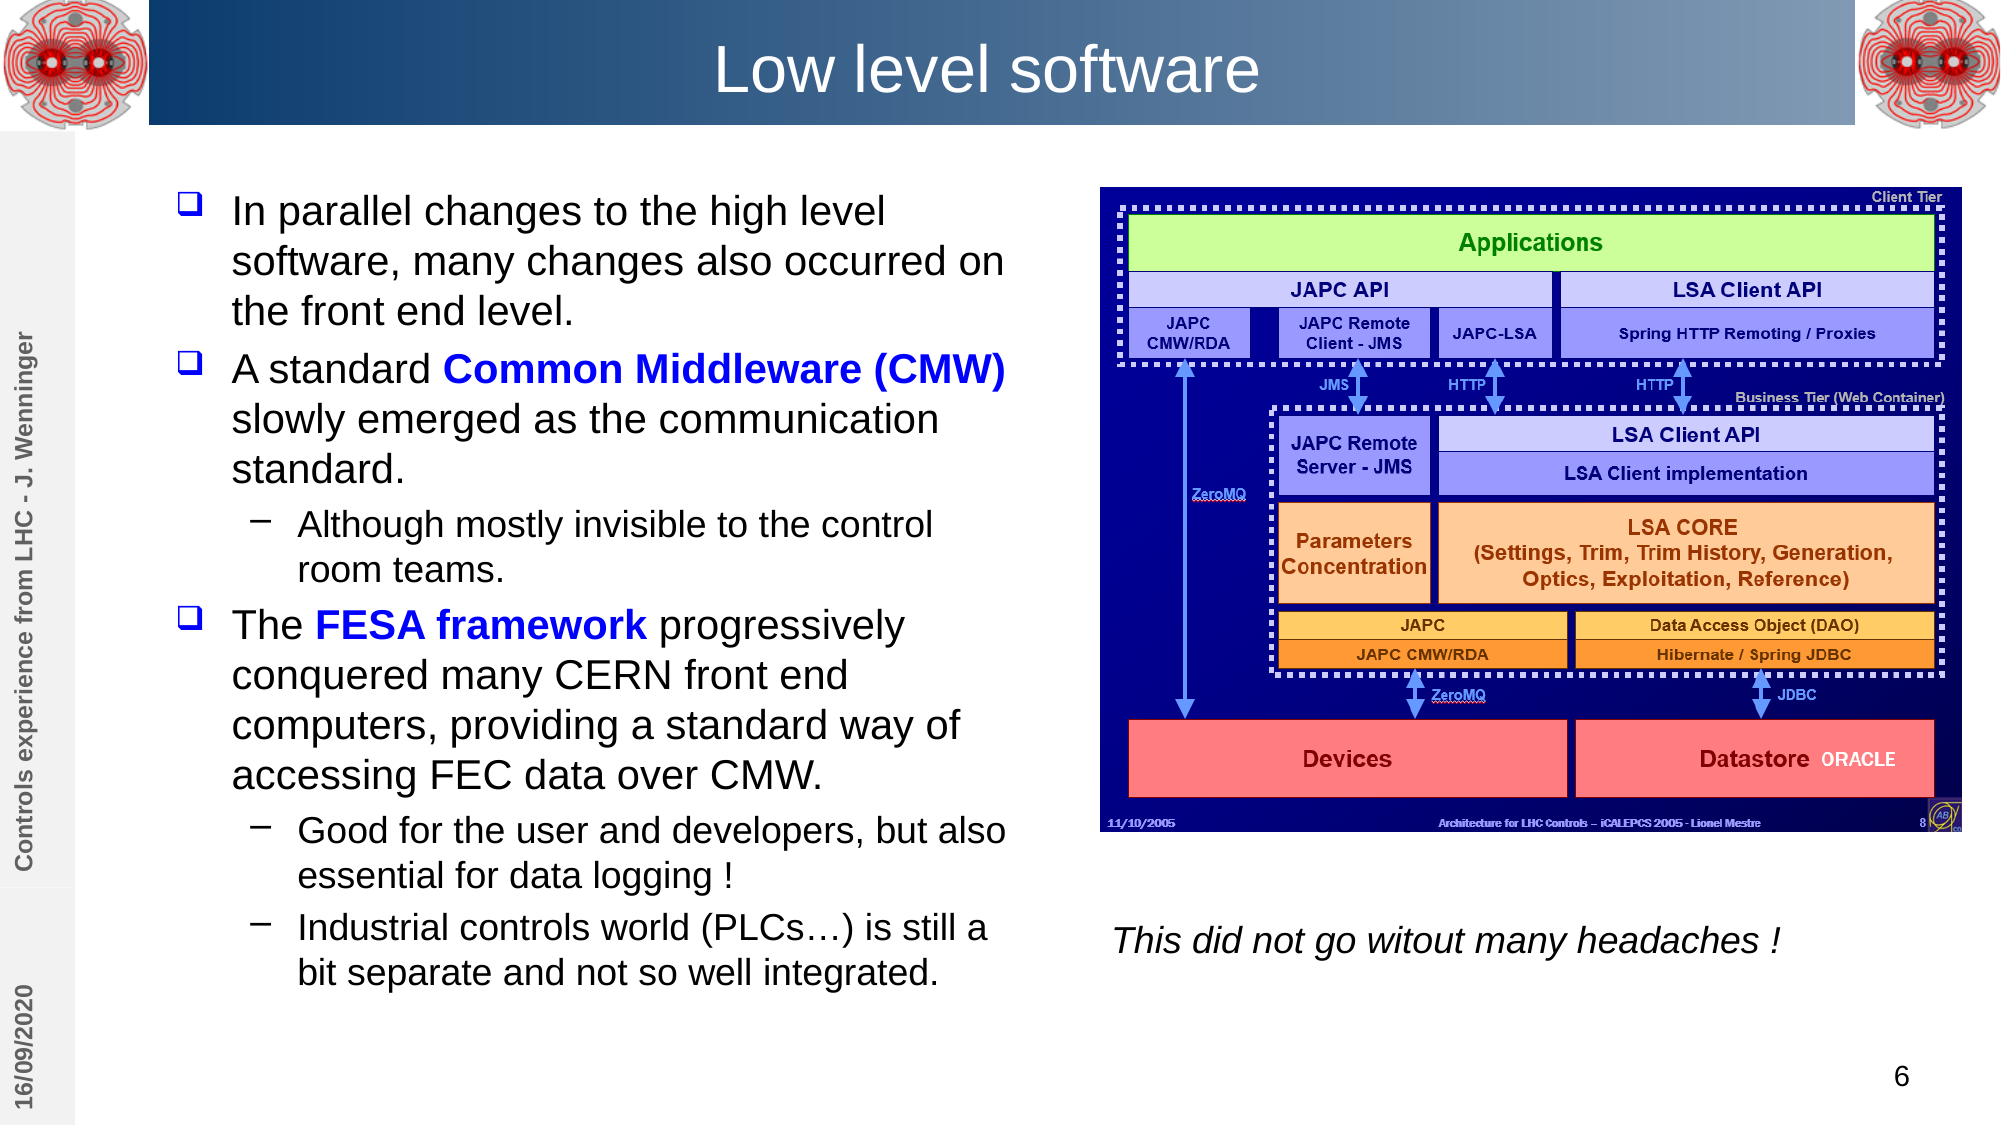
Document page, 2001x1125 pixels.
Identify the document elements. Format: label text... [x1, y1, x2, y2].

title Low level software [174, 0, 1800, 132]
slide_number 6 [1724, 1049, 1926, 1103]
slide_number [0, 888, 76, 1125]
footer Controls experience from LHC - J. Wenninger [0, 131, 76, 888]
list In parallel changes to the high level software, many changes also occurred on the front end level. A standard Common Middleware (CMW) slowly emerged as the communication standard. Although mostly invisible to the control room teams. The FESA framework progressively conquered many CERN front end computers, providing a standard way of accessing FEC data over CMW. Good for the user and developers, but also essential for data logging ! Industrial controls world (PLCs…) is still a bit separate and not so well integrated. [160, 176, 1028, 1013]
picture [1099, 187, 1962, 832]
text_box This did not go witout many headaches ! [1096, 909, 1796, 969]
